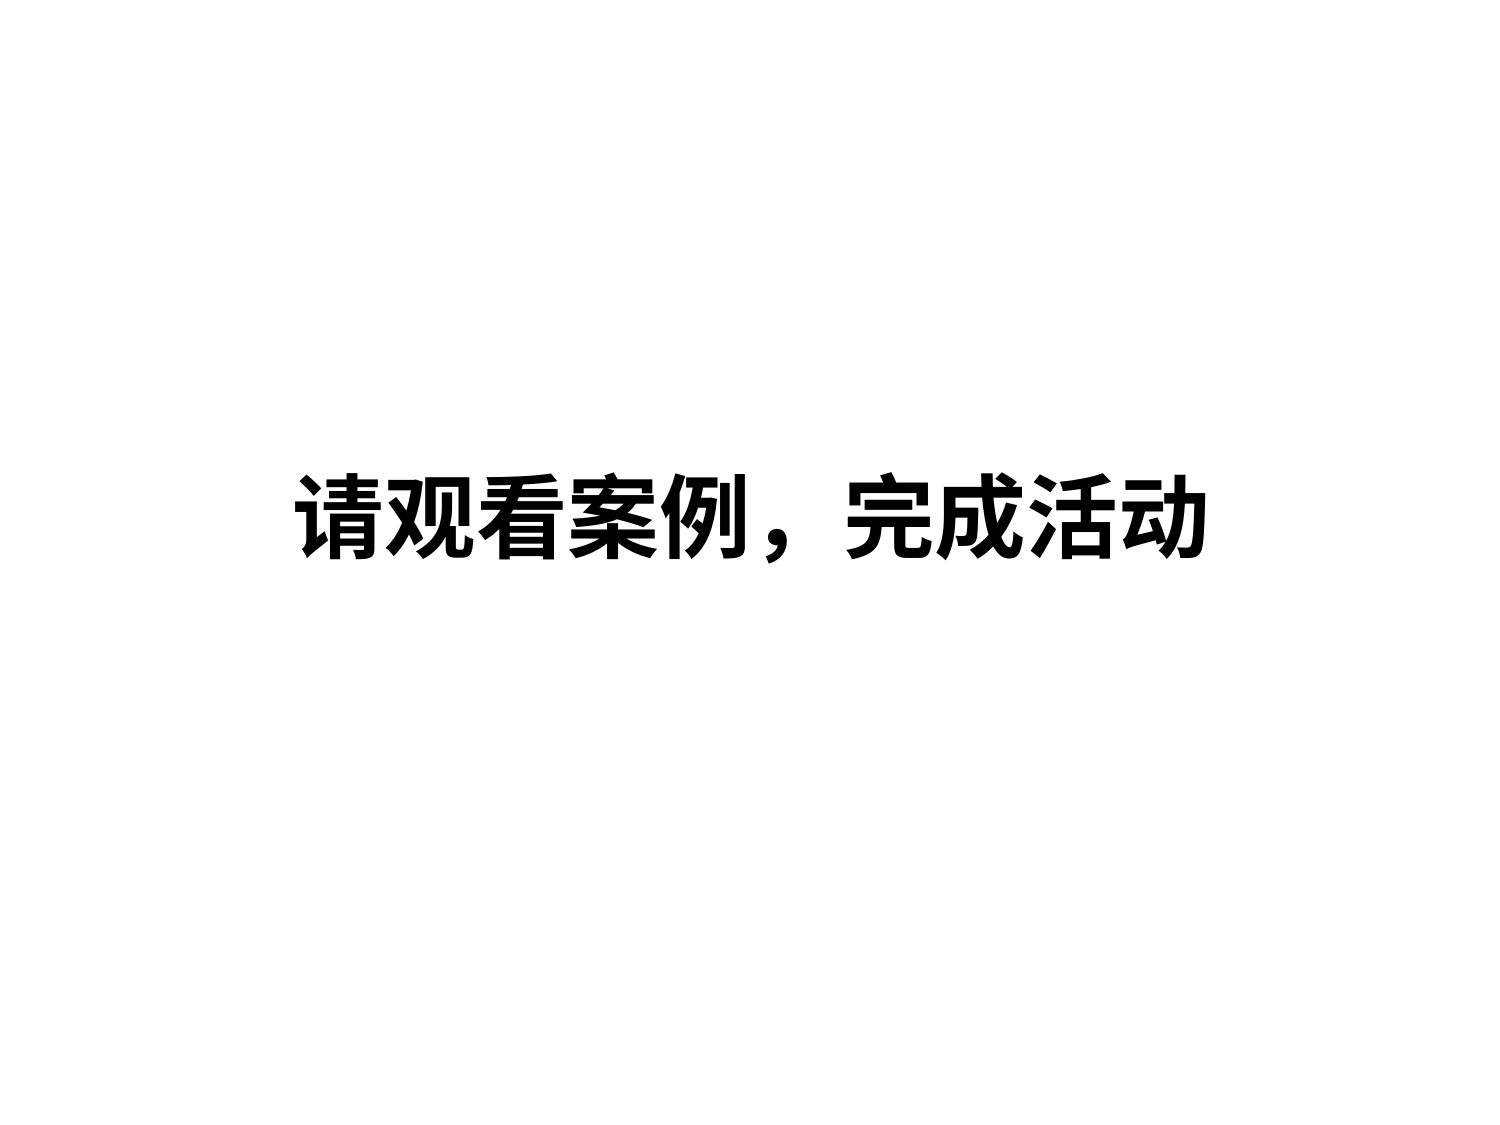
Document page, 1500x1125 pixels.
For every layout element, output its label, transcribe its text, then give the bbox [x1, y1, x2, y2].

title 请观看案例，完成活动 [76, 420, 1427, 609]
